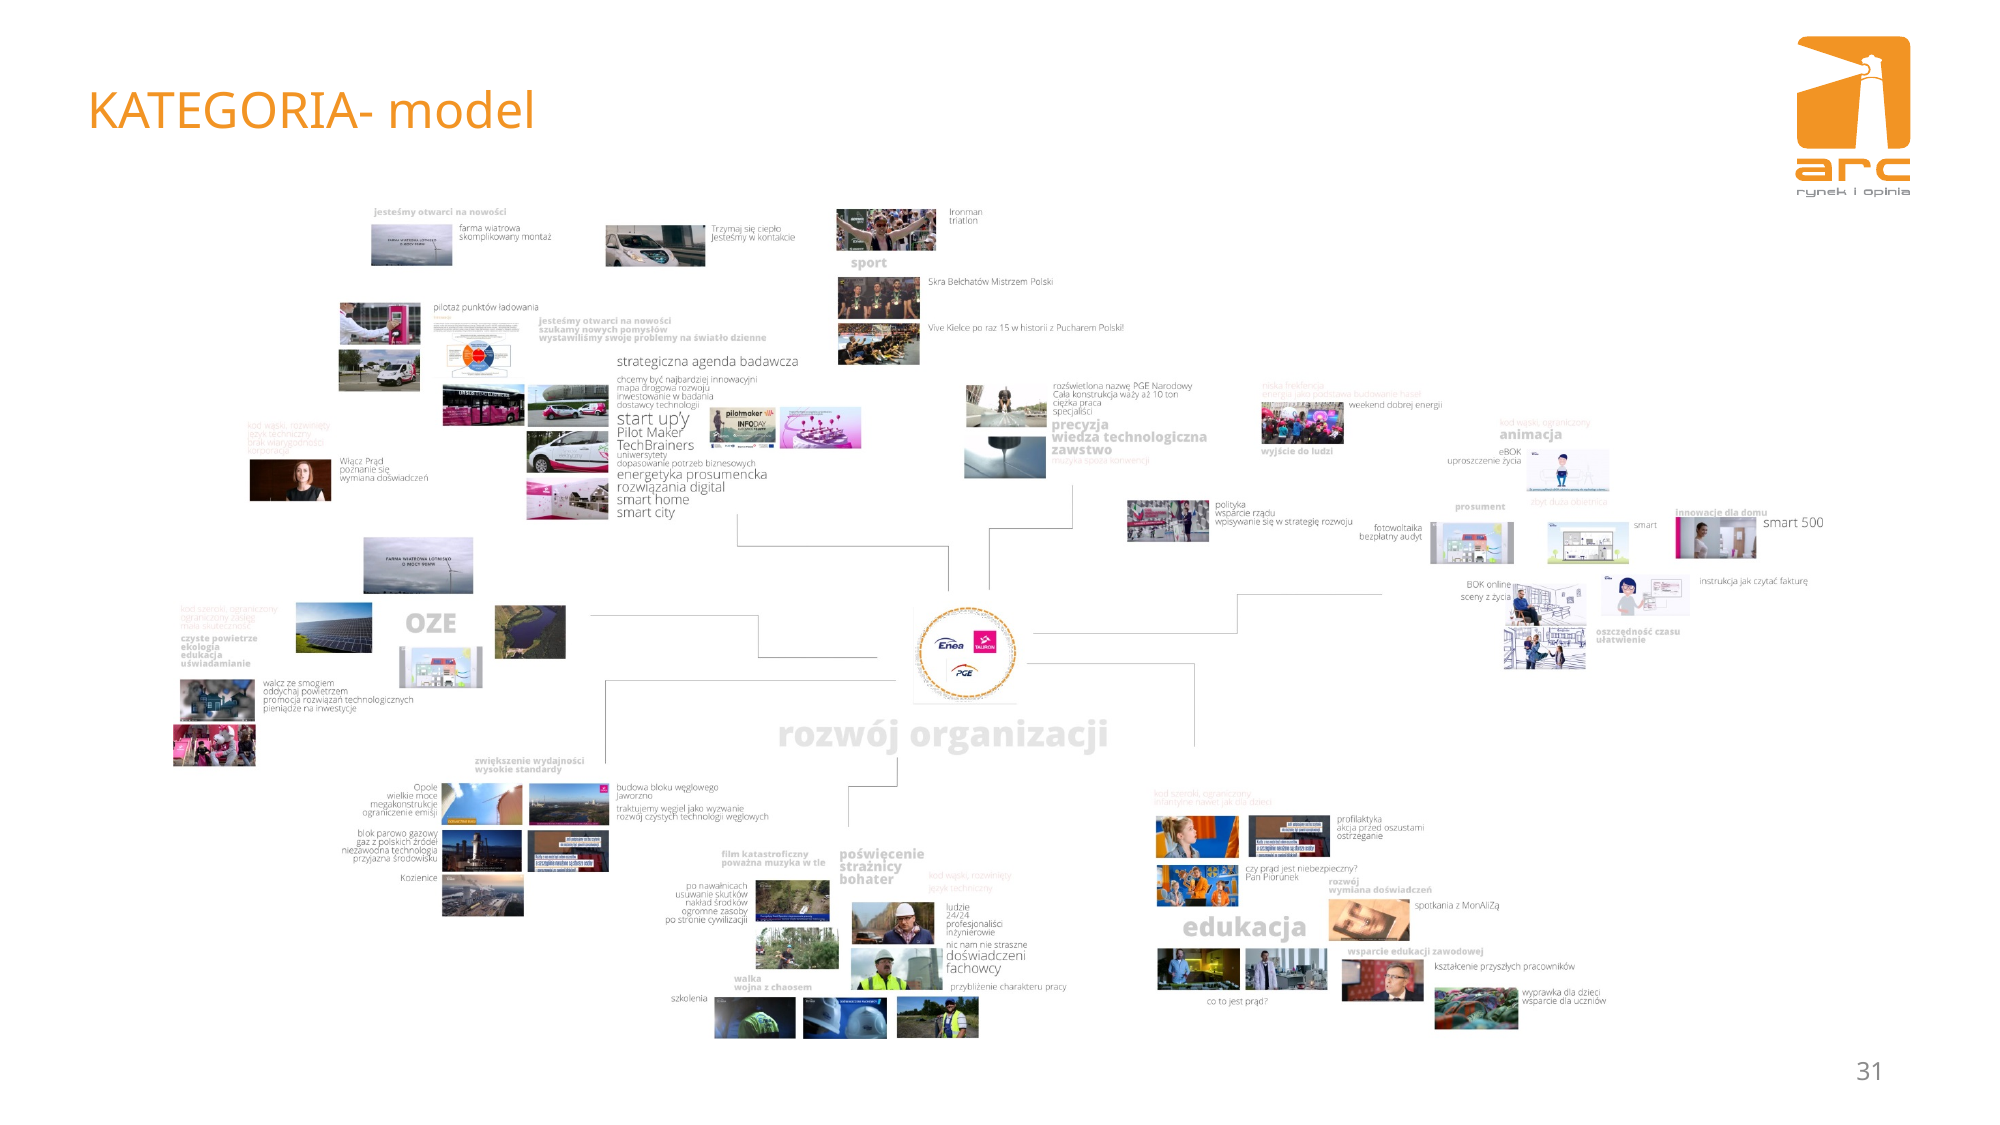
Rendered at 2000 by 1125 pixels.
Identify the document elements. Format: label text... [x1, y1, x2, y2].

text_box KATEGORIA- model [87, 78, 1696, 208]
picture [172, 207, 1824, 1039]
slide_number 31 [1433, 1042, 1900, 1103]
